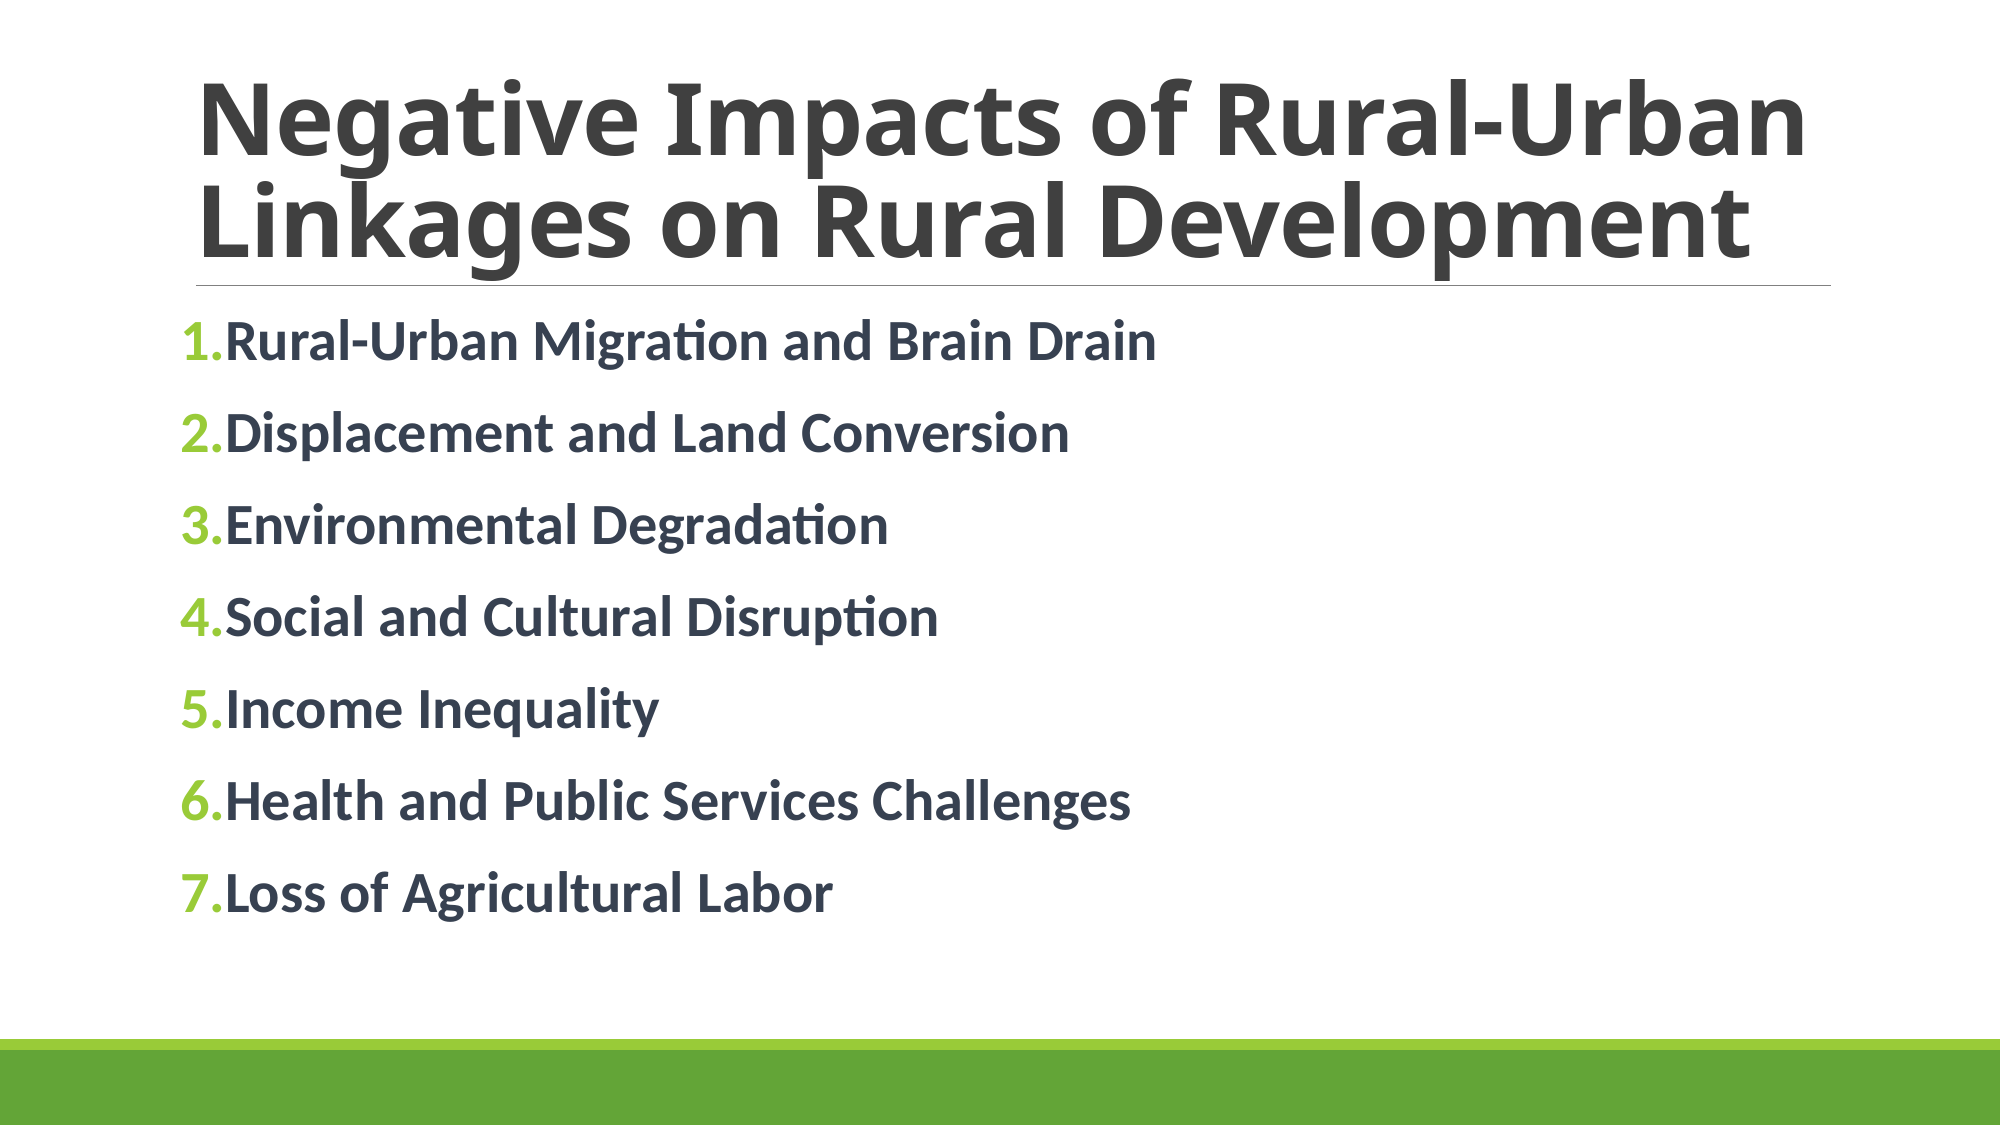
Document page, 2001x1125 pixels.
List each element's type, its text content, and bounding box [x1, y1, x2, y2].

title Negative Impacts of Rural-Urban Linkages on Rural Development [180, 47, 1830, 285]
list Rural-Urban Migration and Brain Drain Displacement and Land Conversion Environmental Degradation Social and Cultural Disruption Income Inequality Health and Public Services Challenges Loss of Agricultural Labor [180, 302, 1830, 963]
